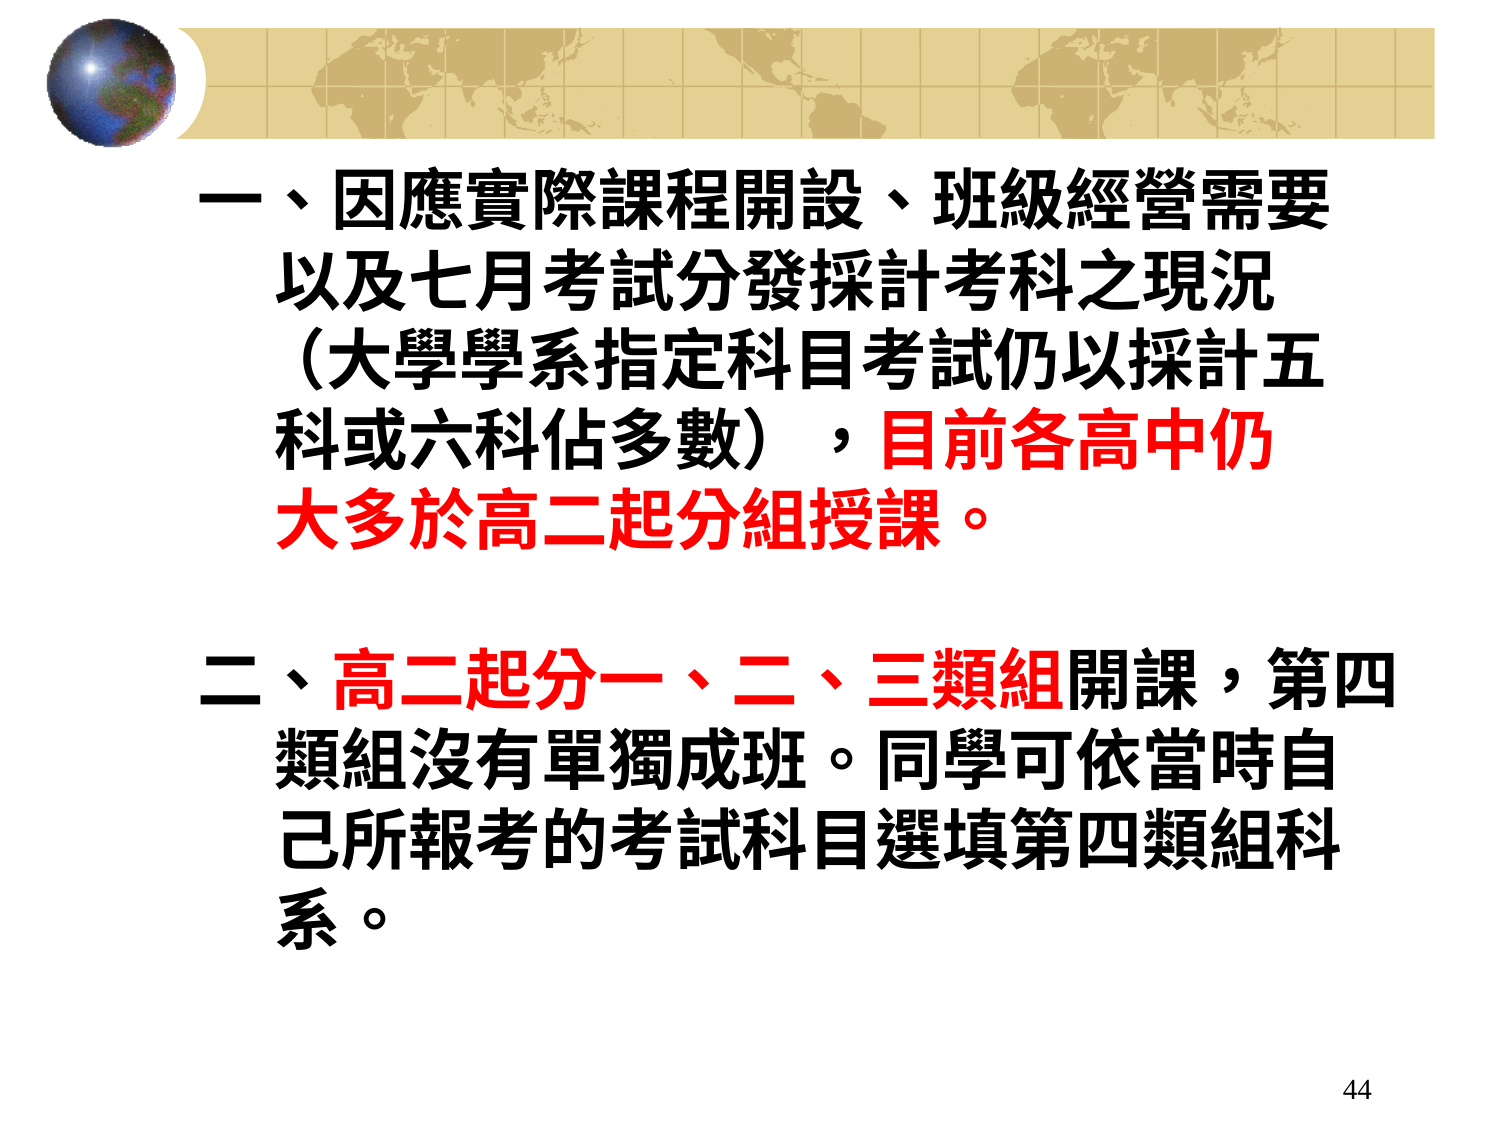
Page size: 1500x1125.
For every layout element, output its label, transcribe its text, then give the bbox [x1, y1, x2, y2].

picture [42, 14, 190, 151]
slide_number 44 [1074, 1037, 1388, 1113]
text_box 一、因應實際課程開設、班級經營需要 以及七月考試分發採計考科之現況 （大學學系指定科目考試仍以採計五 科或六科佔多數），目前各高中仍 大多於高二起分組授課。 二、高二起分一、二、三類組開課，第四 類組沒有單獨成班。同學可依當時自 己所報考的考試科目選填第四類組科 系。 [183, 150, 1424, 966]
